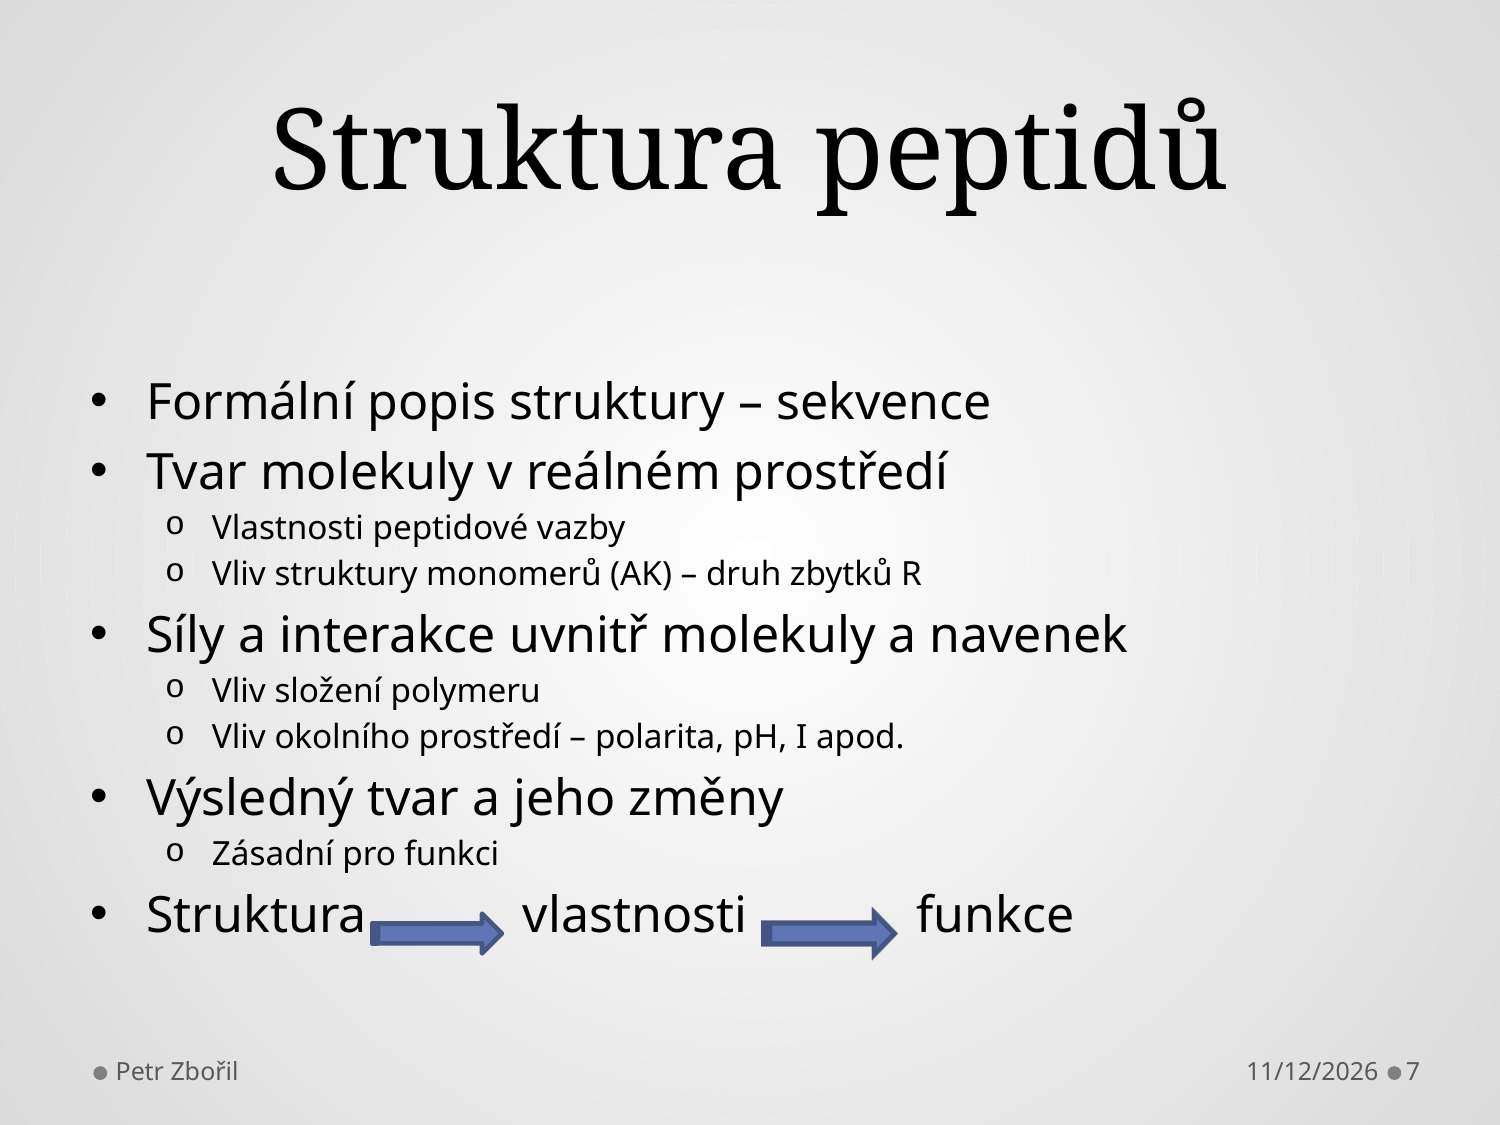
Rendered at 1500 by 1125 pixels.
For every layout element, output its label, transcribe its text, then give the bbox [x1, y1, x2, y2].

text_box [370, 911, 505, 956]
picture [761, 906, 899, 961]
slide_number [1043, 1042, 1386, 1103]
title Struktura peptidů [75, 0, 1425, 220]
slide_number 7 [1401, 1042, 1494, 1103]
footer Petr Zbořil [108, 1042, 576, 1103]
list Formální popis struktury – sekvence Tvar molekuly v reálném prostředí Vlastnosti peptidové vazby Vliv struktury monomerů (AK) – druh zbytků R Síly a interakce uvnitř molekuly a navenek Vliv složení polymeru Vliv okolního prostředí – polarita, pH, I apod. Výsledný tvar a jeho změny Zásadní pro funkci Struktura vlastnosti funkce [75, 361, 1425, 1005]
